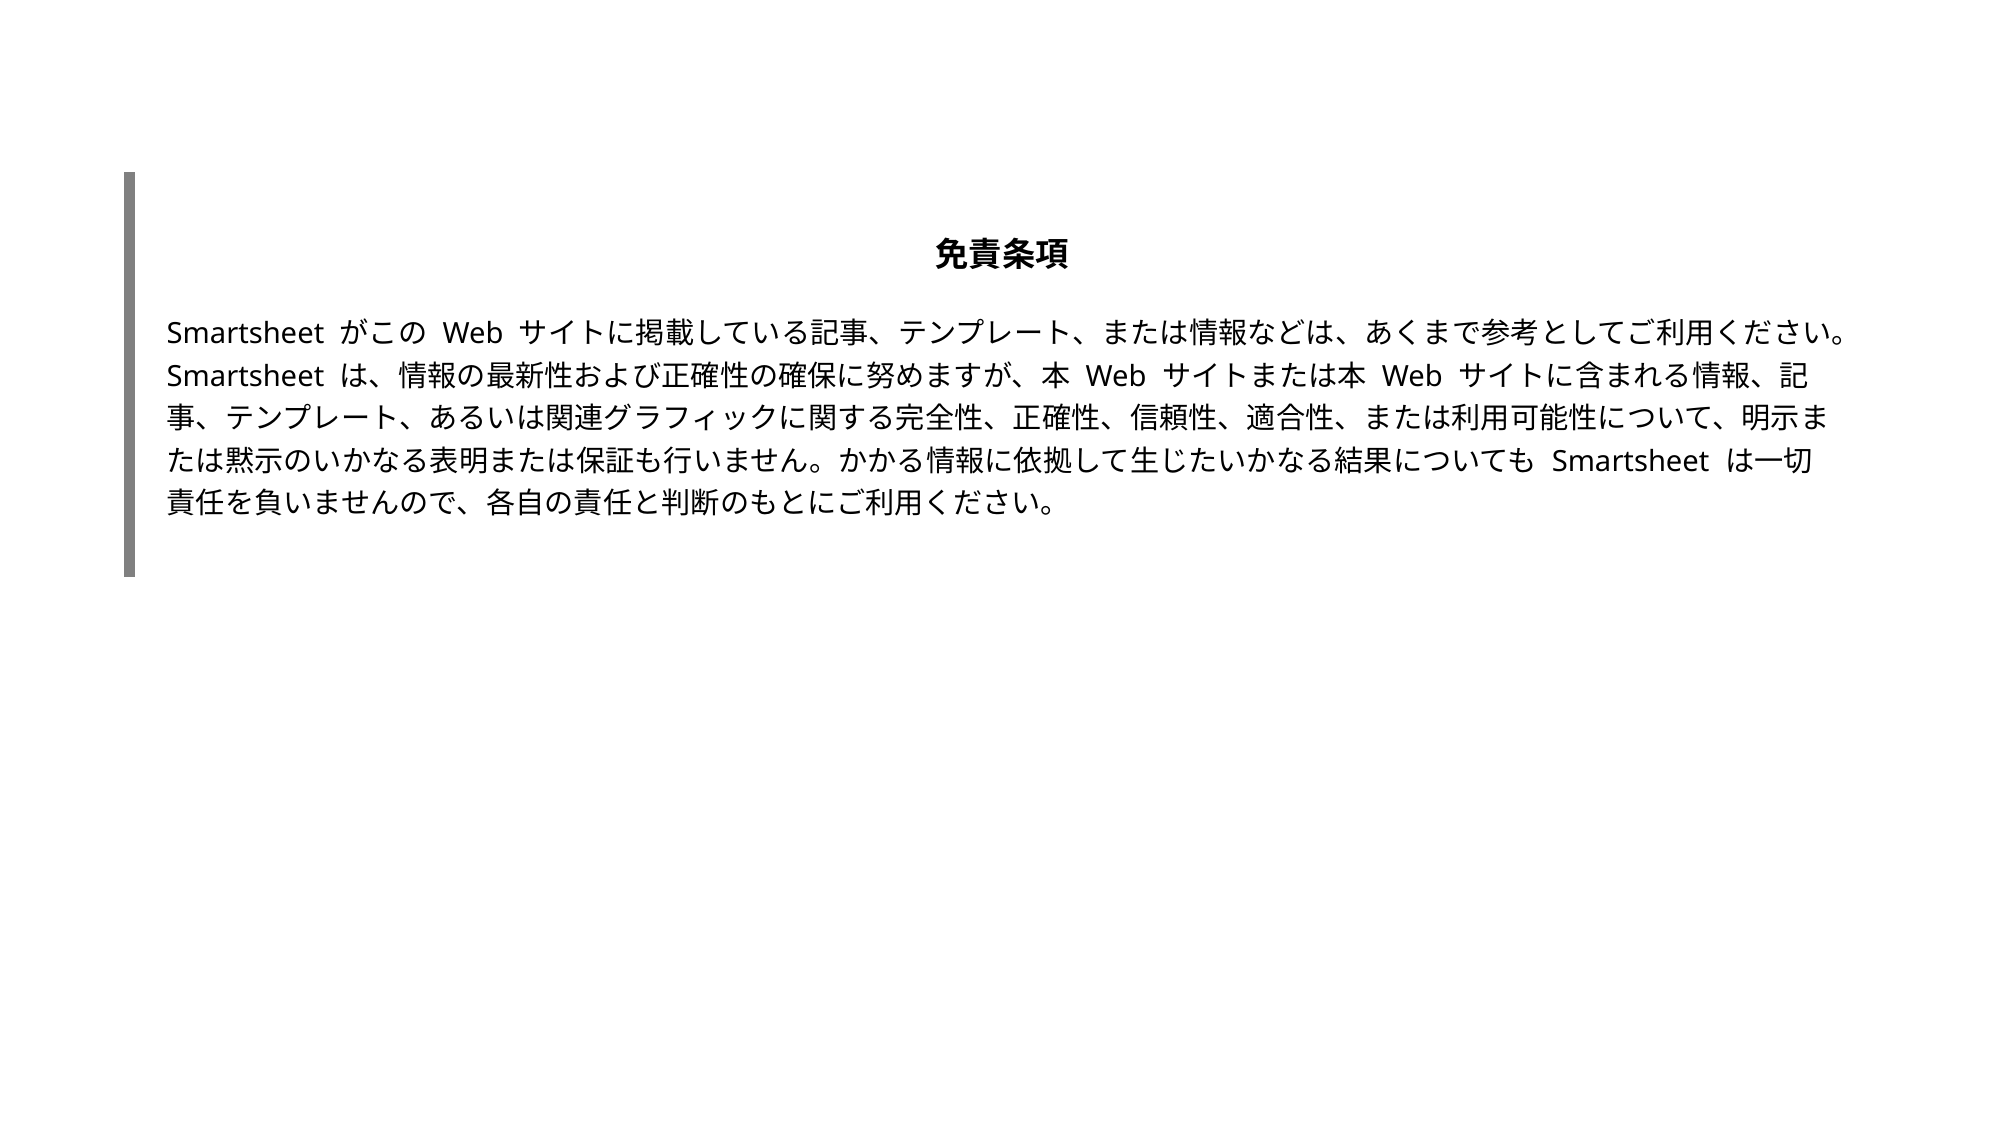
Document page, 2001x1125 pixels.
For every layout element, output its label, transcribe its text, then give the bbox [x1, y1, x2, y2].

table_header 免責条項 Smartsheet がこの Web サイトに掲載している記事、テンプレート、または情報などは、あくまで参考としてご利用ください。Smartsheet は、情報の最新性および正確性の確保に努めますが、本 Web サイトまたは本 Web サイトに含まれる情報、記事、テンプレート、あるいは関連グラフィックに関する完全性、正確性、信頼性、適合性、または利用可能性について、明示または黙示のいかなる表明または保証も行いません。かかる情報に依拠して生じたいかなる結果についても Smartsheet は一切責任を負いませんので、各自の責任と判断のもとにご利用ください。 [135, 172, 1849, 577]
